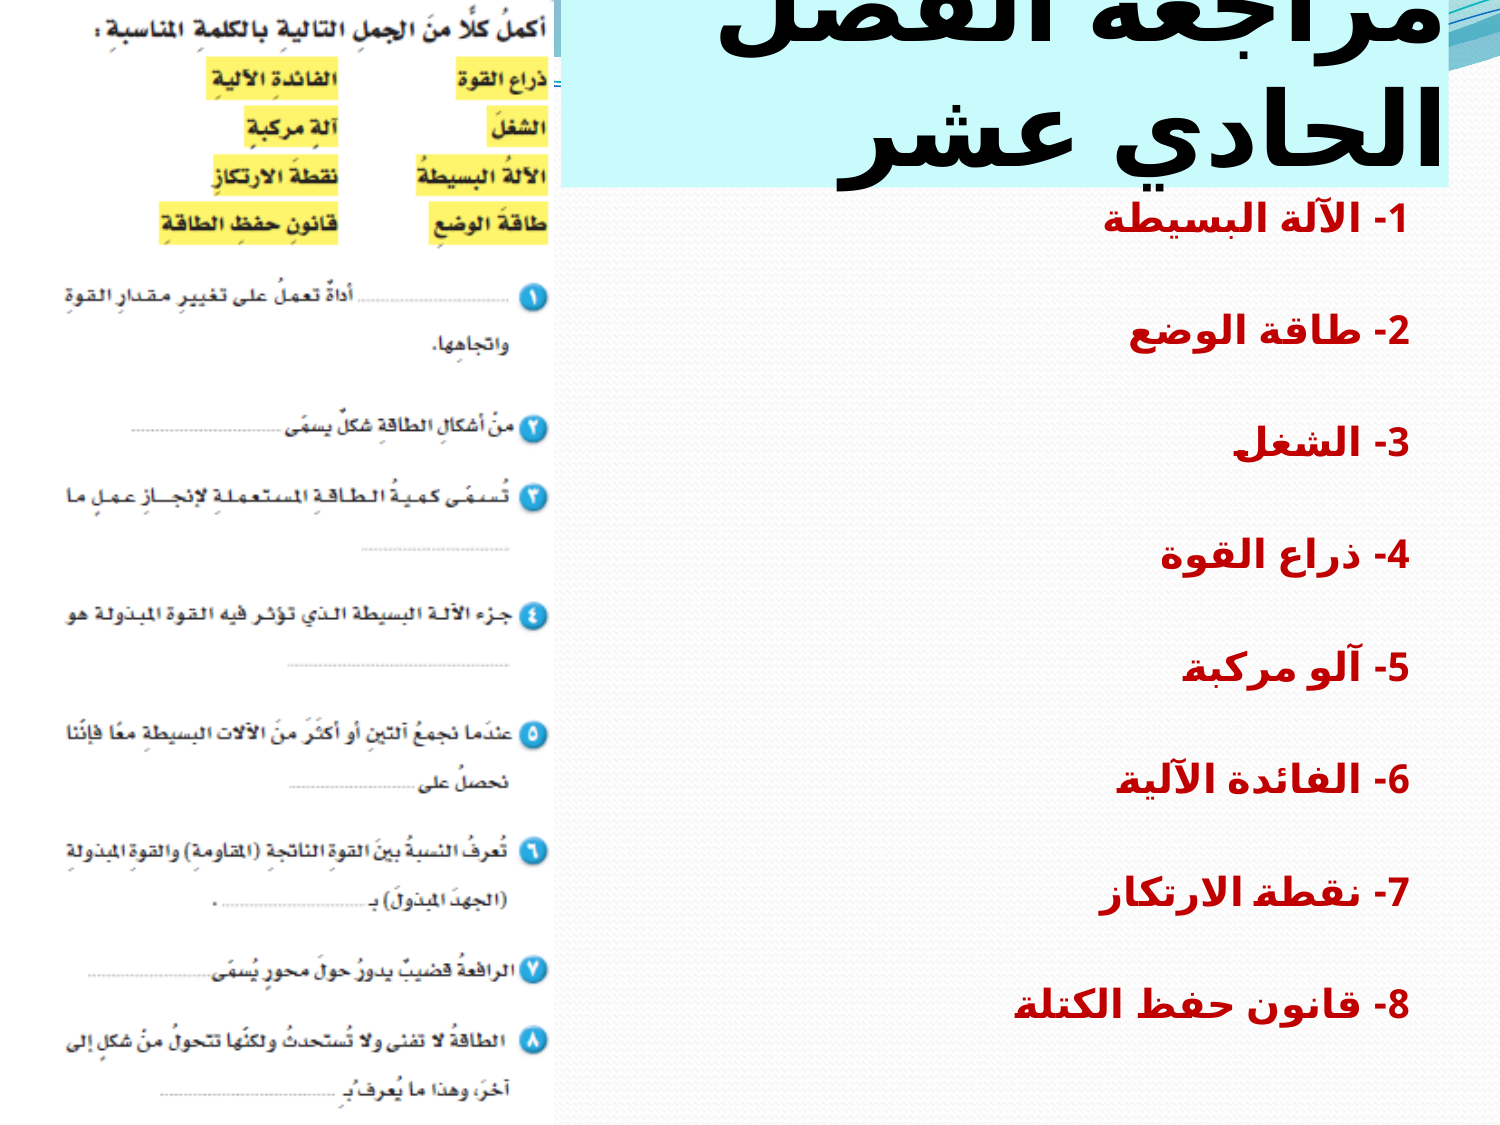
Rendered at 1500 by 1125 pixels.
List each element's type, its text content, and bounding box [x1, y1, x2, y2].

picture [0, 0, 554, 1125]
list 1- الآلة البسيطة 2- طاقة الوضع 3- الشغل 4- ذراع القوة 5- آلو مركبة 6- الفائدة الآلية 7- نقطة الارتكاز 8- قانون حفظ الكتلة [608, 184, 1425, 1038]
title مراجعة الفصل الحادي عشر [561, 0, 1449, 188]
